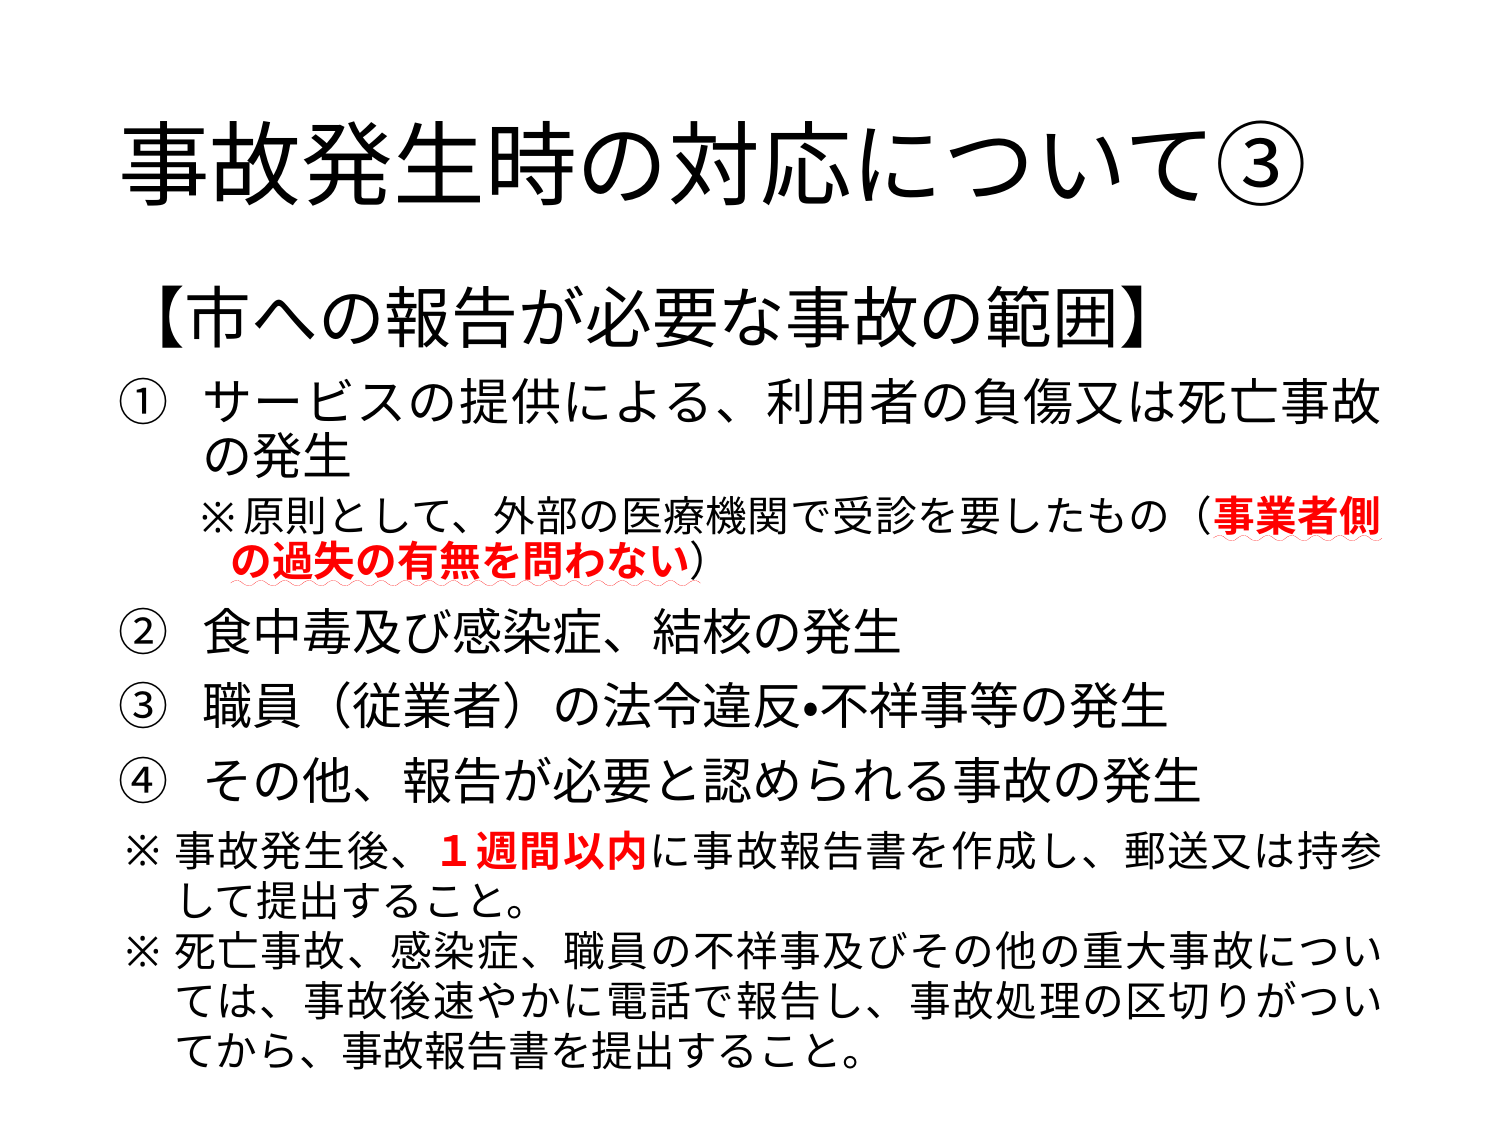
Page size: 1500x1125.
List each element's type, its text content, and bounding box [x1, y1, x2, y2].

text_box 事故発生後、１週間以内に事故報告書を作成し、郵送又は持参して提出すること。 死亡事故、感染症、職員の不祥事及びその他の重大事故については、事故後速やかに電話で報告し、事故処理の区切りがついてから、事故報告書を提出すること。 [103, 817, 1397, 1083]
list 【市への報告が必要な事故の範囲】 サービスの提供による、利用者の負傷又は死亡事故の発生 原則として、外部の医療機関で受診を要したもの（事業者側の過失の有無を問わない） 食中毒及び感染症、結核の発生 職員（従業者）の法令違反・不祥事等の発生 その他、報告が必要と認められる事故の発生 [103, 277, 1397, 817]
title 事故発生時の対応について③ [103, 59, 1397, 277]
